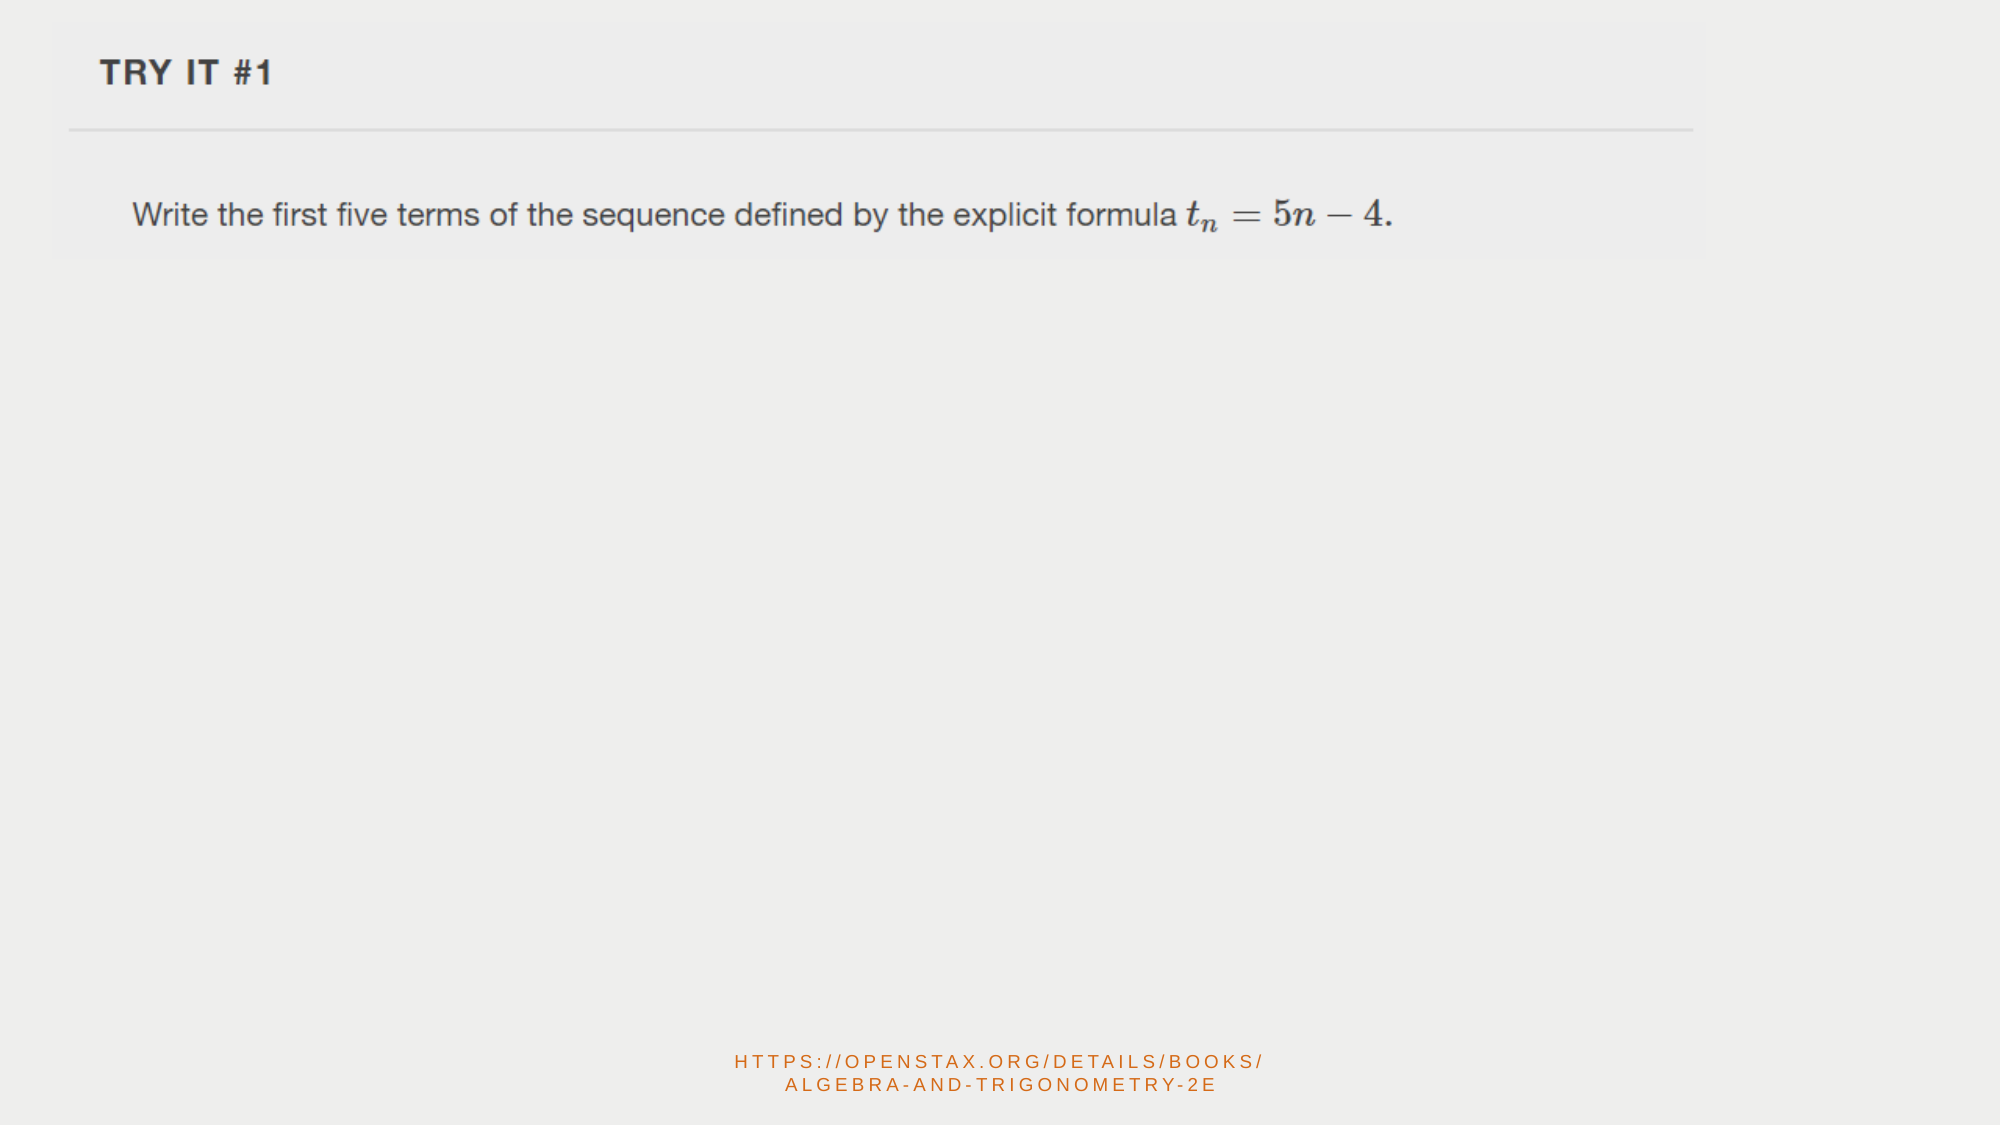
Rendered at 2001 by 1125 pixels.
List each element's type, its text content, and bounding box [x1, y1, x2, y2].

picture [51, 22, 1706, 259]
footer https://openstax.org/details/books/algebra-and-trigonometry-2e [662, 1042, 1338, 1103]
